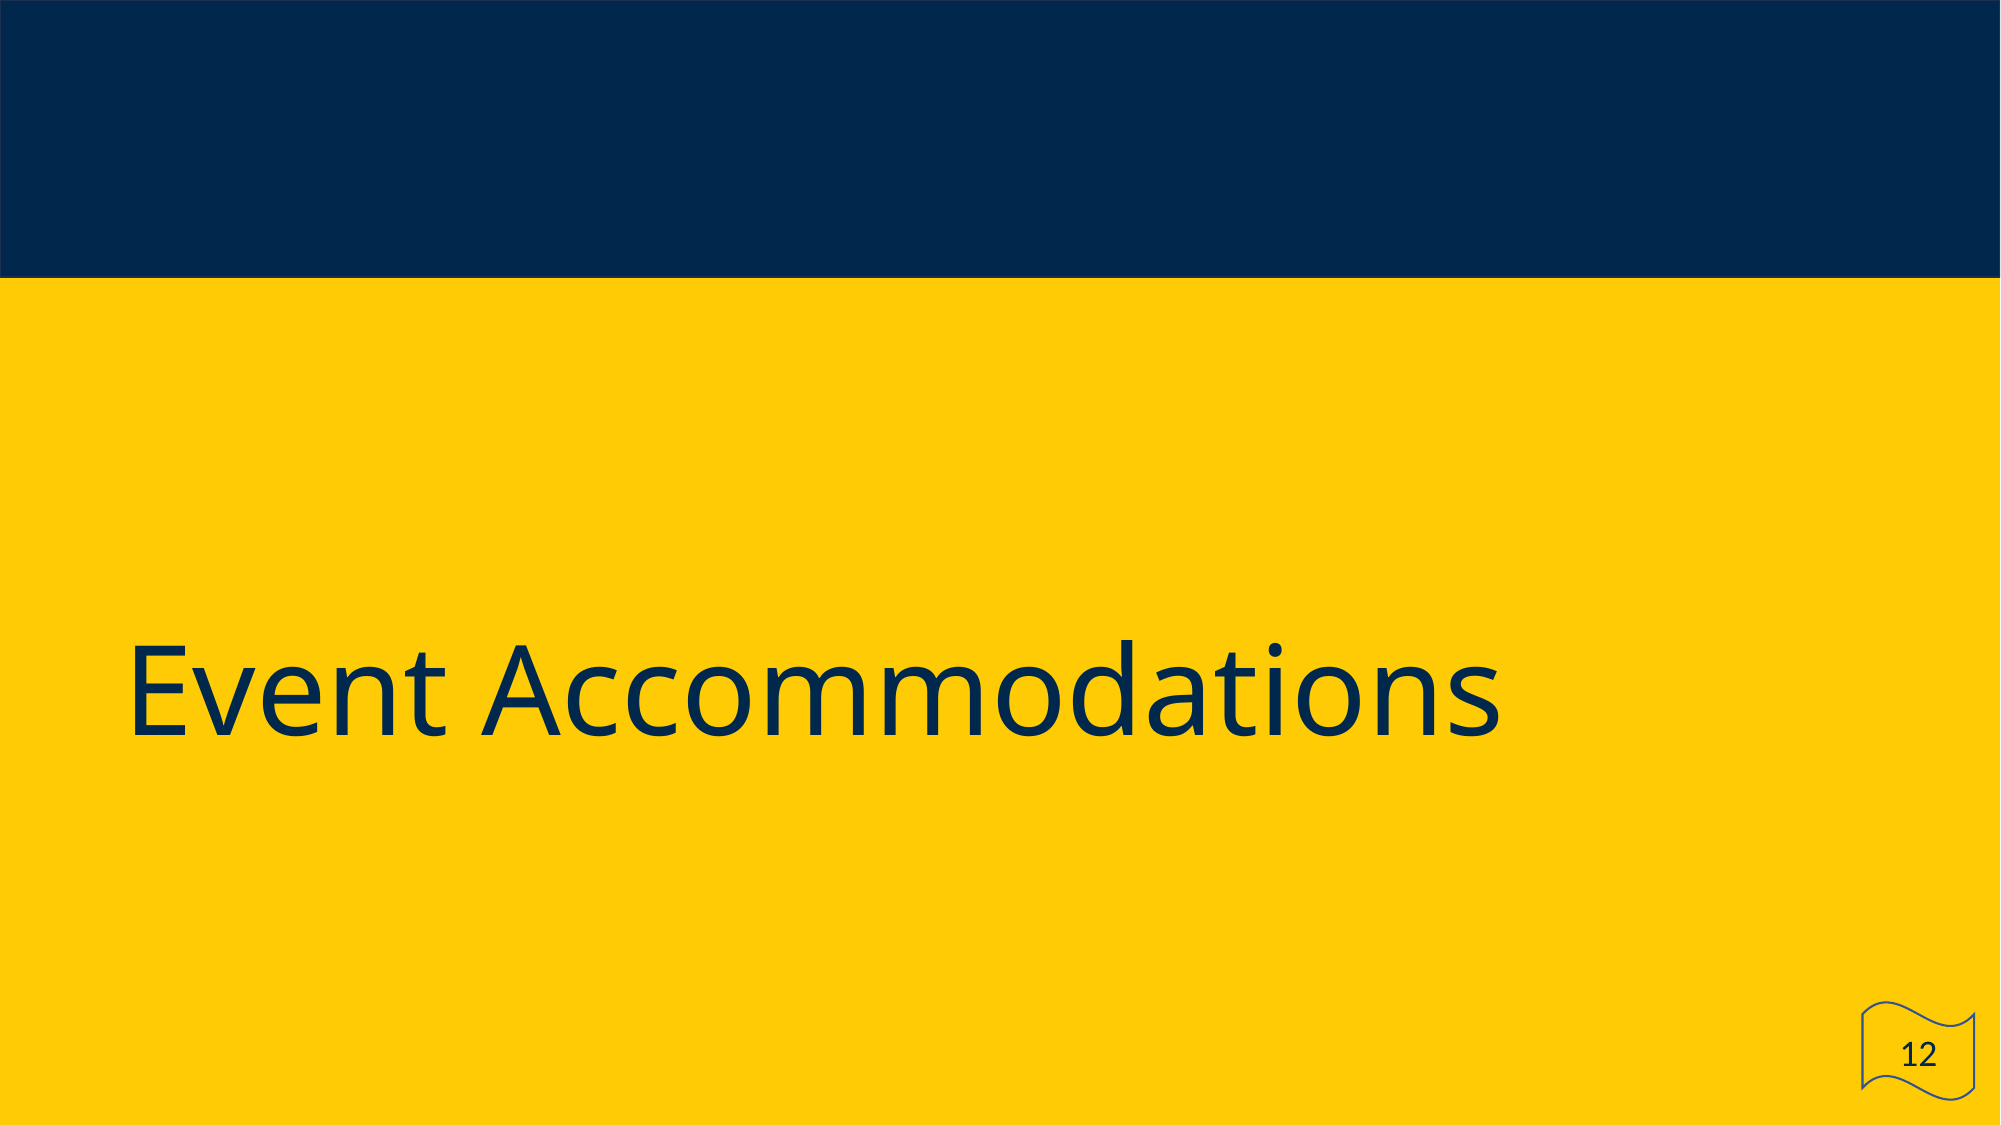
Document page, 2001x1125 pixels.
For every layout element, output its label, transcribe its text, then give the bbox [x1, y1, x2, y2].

title Event Accommodations [108, 342, 1834, 771]
